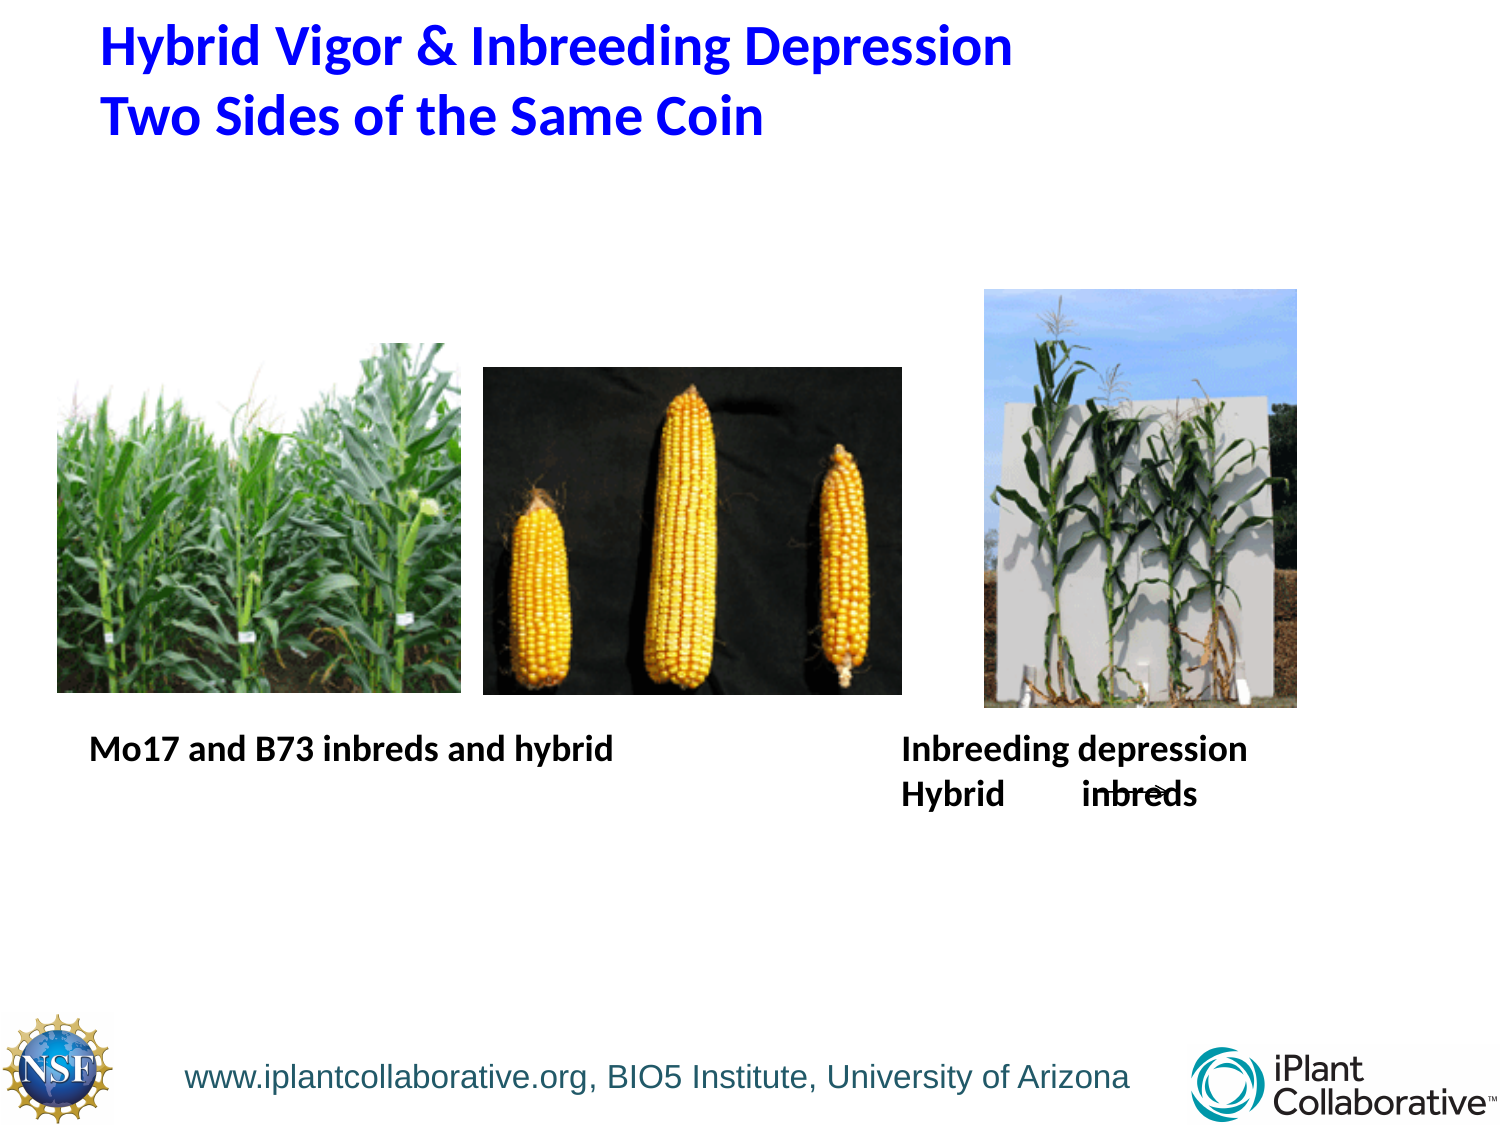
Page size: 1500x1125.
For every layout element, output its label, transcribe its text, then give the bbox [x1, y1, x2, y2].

text_box Inbreeding depression Hybrid inbreds [886, 716, 1390, 822]
picture [482, 367, 903, 695]
picture [983, 289, 1297, 708]
picture [57, 343, 461, 693]
picture [1187, 1044, 1500, 1125]
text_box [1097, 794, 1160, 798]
text_box Hybrid Vigor & Inbreeding Depression Two Sides of the Same Coin [85, 0, 1425, 155]
text_box Mo17 and B73 inbreds and hybrid [74, 716, 873, 777]
picture [1, 1012, 114, 1125]
